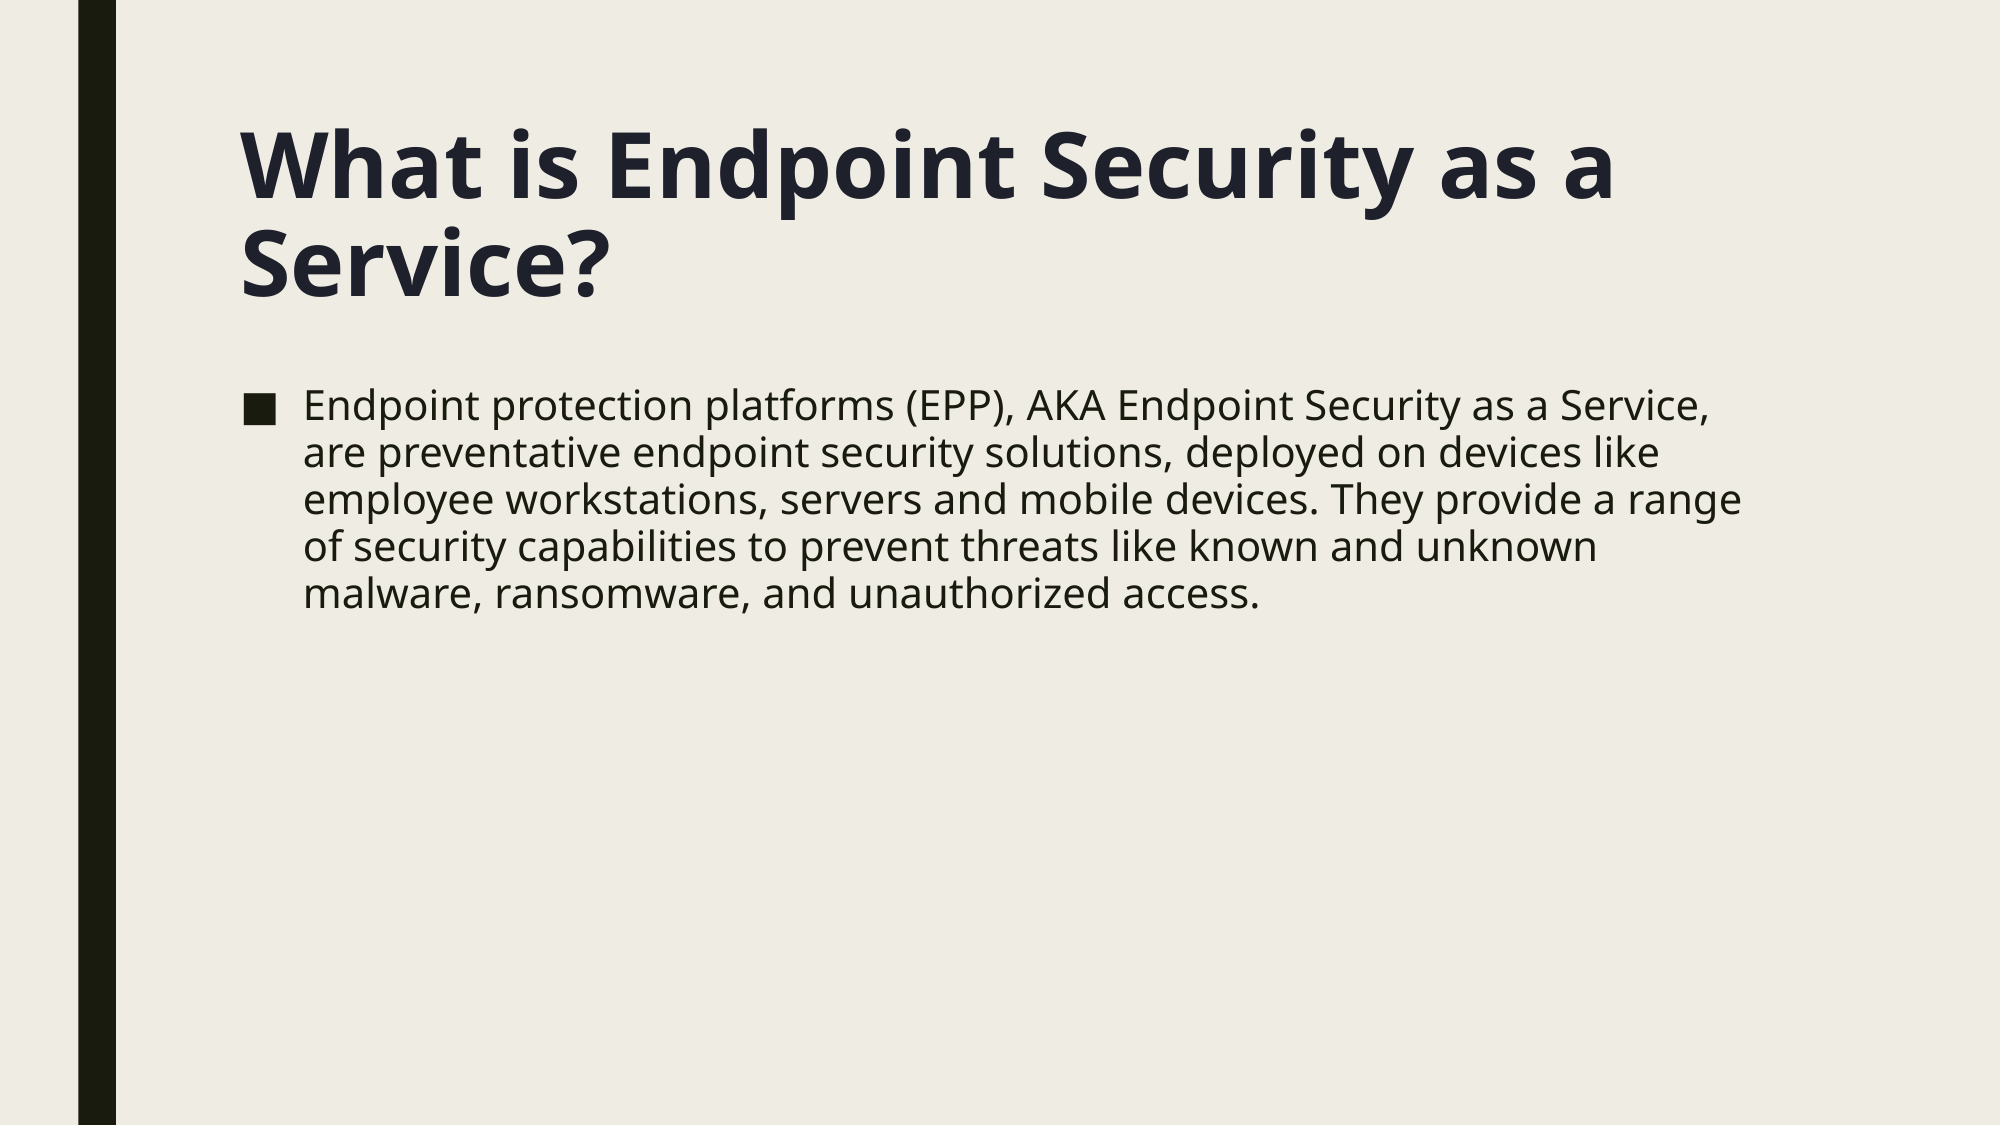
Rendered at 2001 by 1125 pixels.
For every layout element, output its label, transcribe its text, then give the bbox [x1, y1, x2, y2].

title What is Endpoint Security as a Service? [225, 112, 1800, 357]
list Endpoint protection platforms (EPP), AKA Endpoint Security as a Service, are preventative endpoint security solutions, deployed on devices like employee workstations, servers and mobile devices. They provide a range of security capabilities to prevent threats like known and unknown malware, ransomware, and unauthorized access. [225, 375, 1800, 963]
